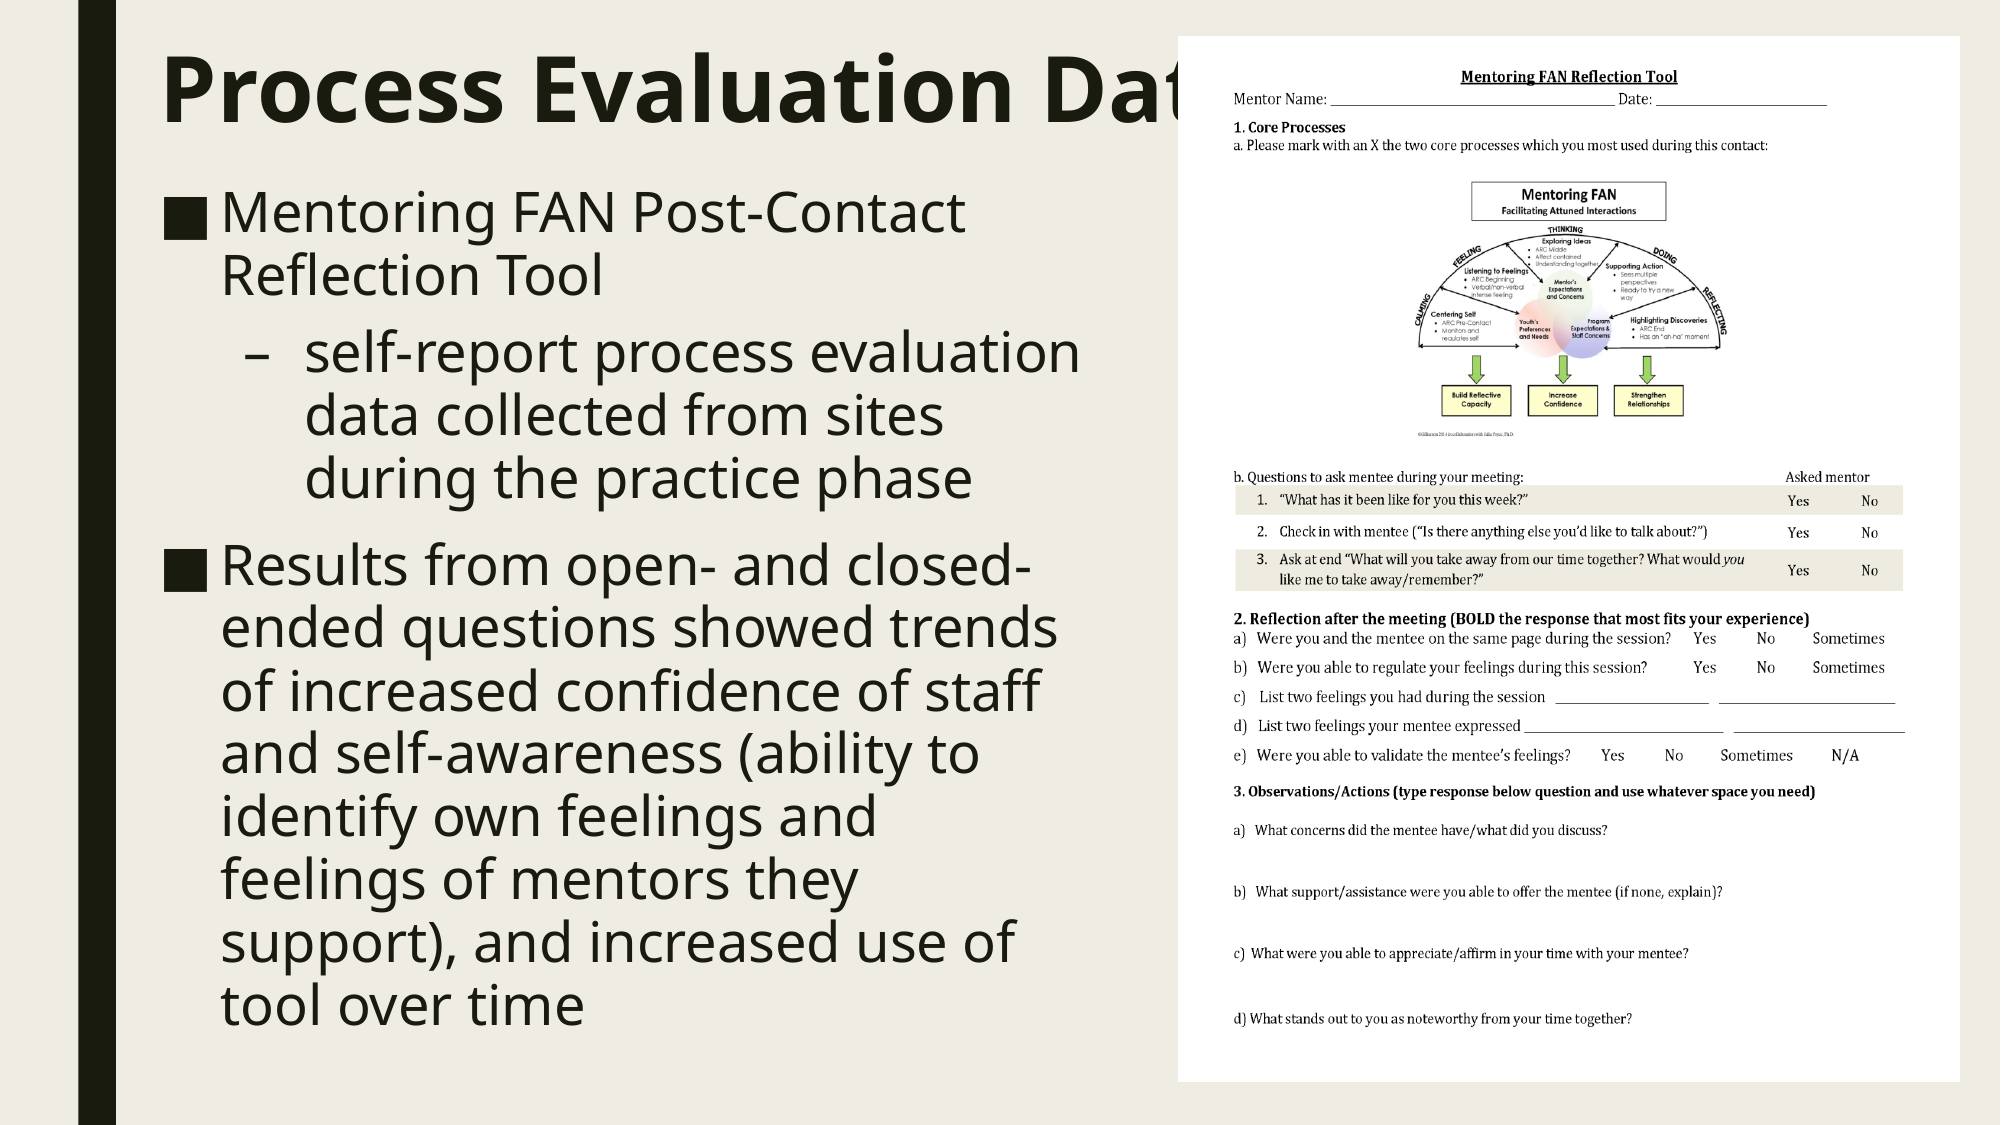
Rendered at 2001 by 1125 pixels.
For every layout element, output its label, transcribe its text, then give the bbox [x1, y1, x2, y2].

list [1177, 36, 1960, 1082]
title Process Evaluation Data [145, 36, 1177, 280]
list Mentoring FAN Post-Contact Reflection Tool self-report process evaluation data collected from sites during the practice phase Results from open- and closed-ended questions showed trends of increased confidence of staff and self-awareness (ability to identify own feelings and feelings of mentors they support), and increased use of tool over time [145, 174, 1109, 1082]
